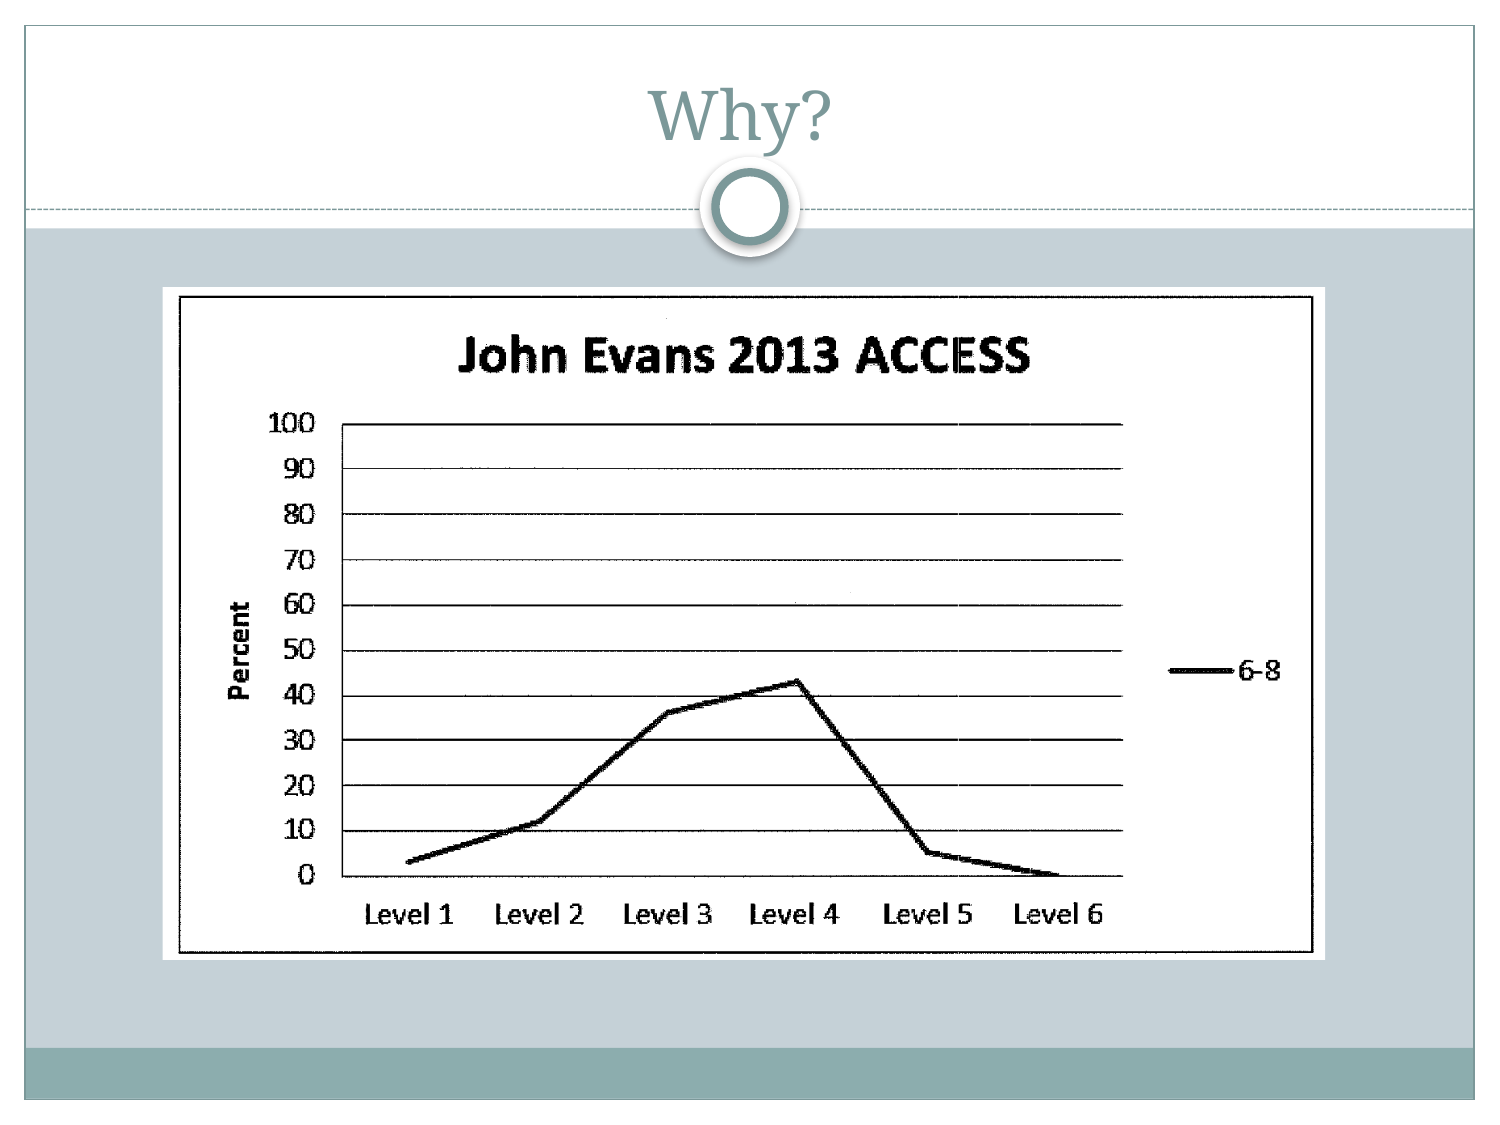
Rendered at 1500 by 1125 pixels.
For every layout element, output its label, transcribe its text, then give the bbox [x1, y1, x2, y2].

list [407, 41, 1080, 1125]
title Why? [49, 37, 1450, 162]
